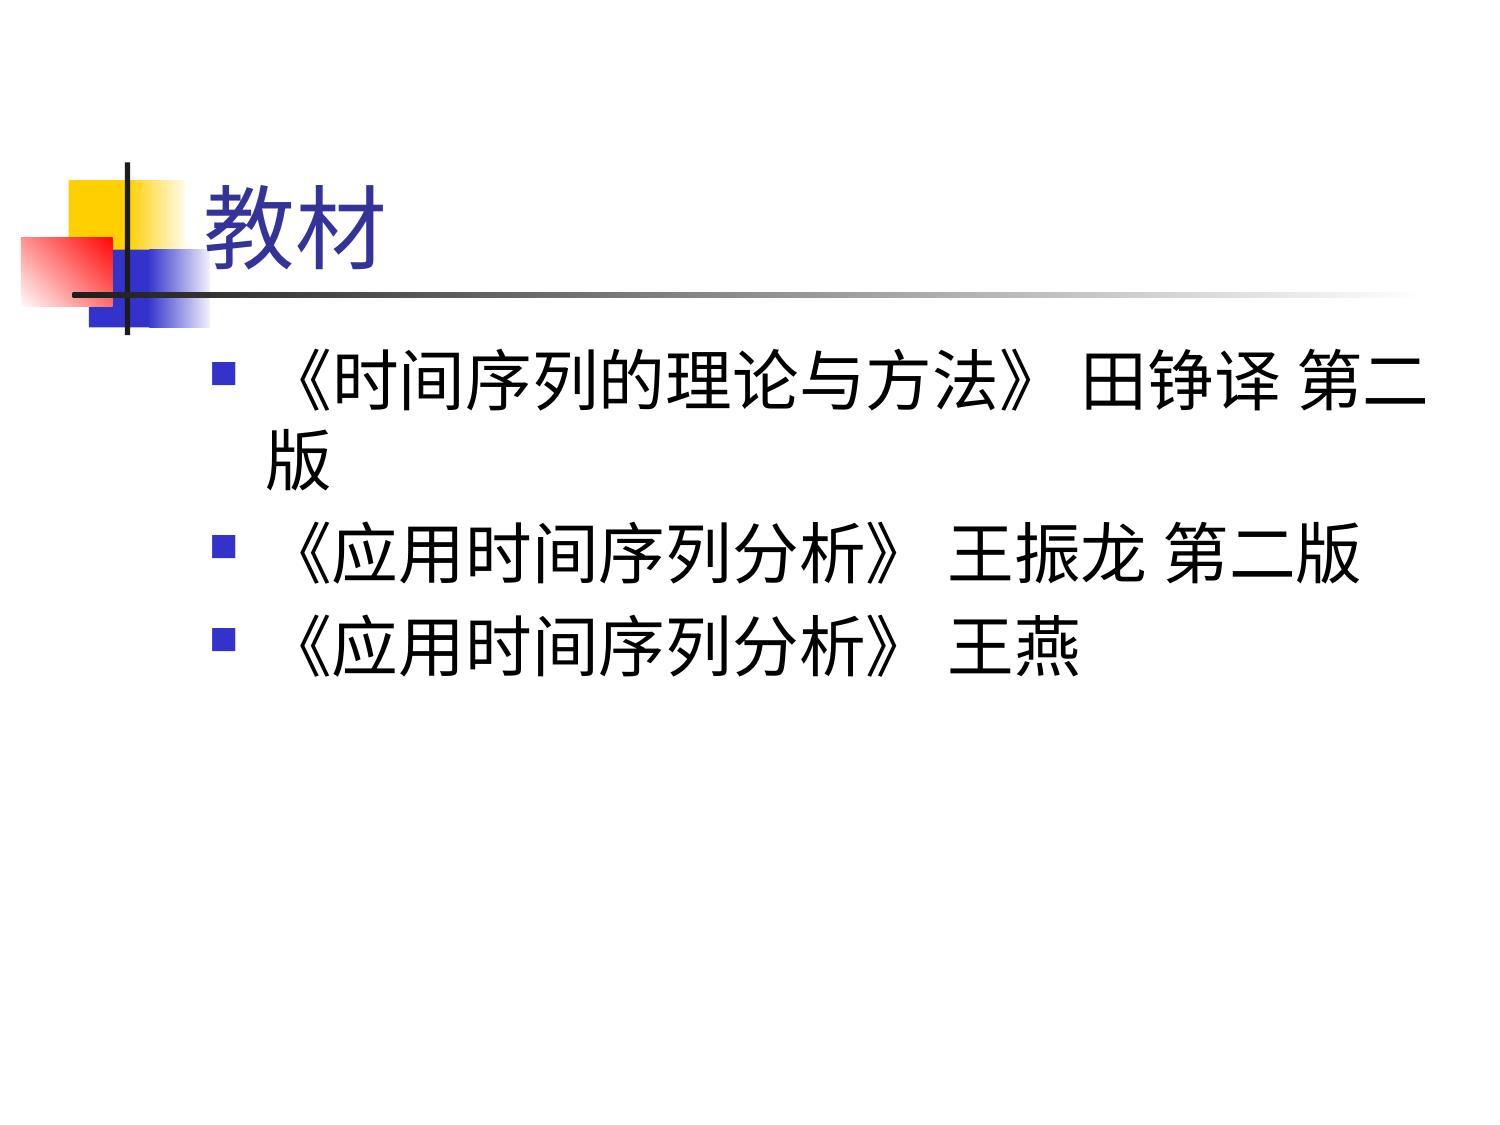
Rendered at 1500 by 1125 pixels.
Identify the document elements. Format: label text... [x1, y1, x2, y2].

list 《时间序列的理论与方法》 田铮译 第二版 《应用时间序列分析》 王振龙 第二版 《应用时间序列分析》 王燕 [193, 330, 1470, 1007]
title 教材 [188, 101, 1468, 289]
